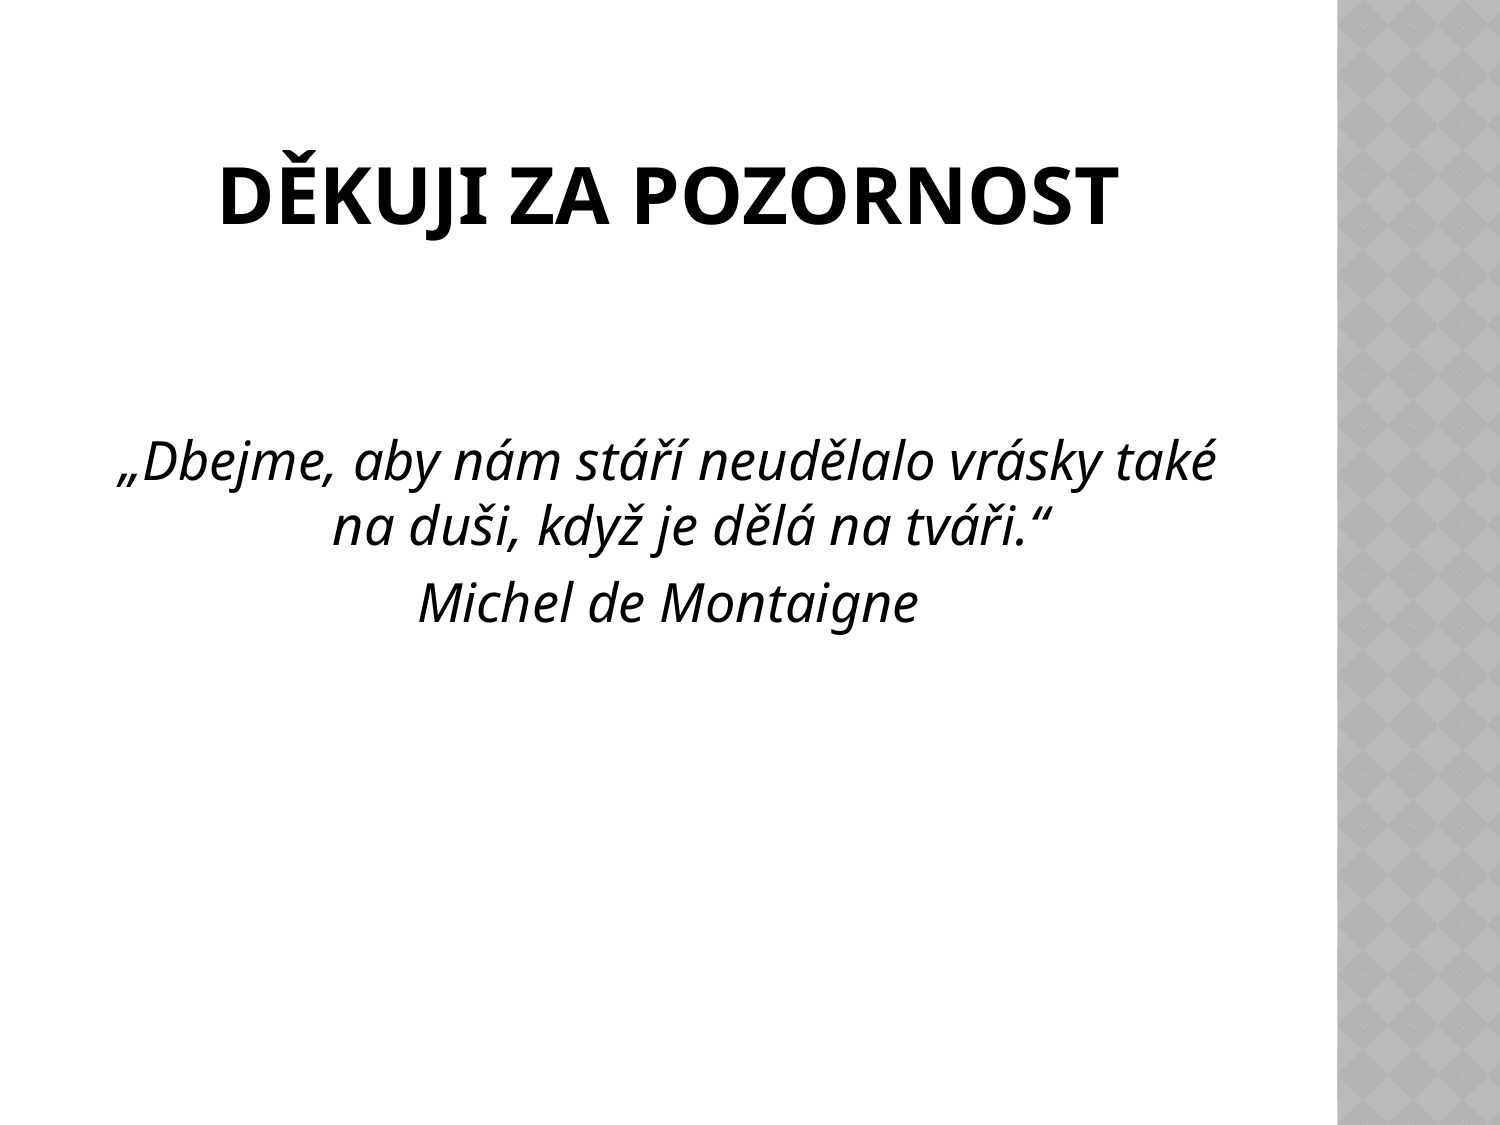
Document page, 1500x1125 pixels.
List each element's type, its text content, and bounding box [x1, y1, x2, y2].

title Děkuji za pozornost [75, 52, 1263, 240]
list „Dbejme, aby nám stáří neudělalo vrásky také na duši, když je dělá na tváři.“ Michel de Montaigne [75, 264, 1263, 1059]
